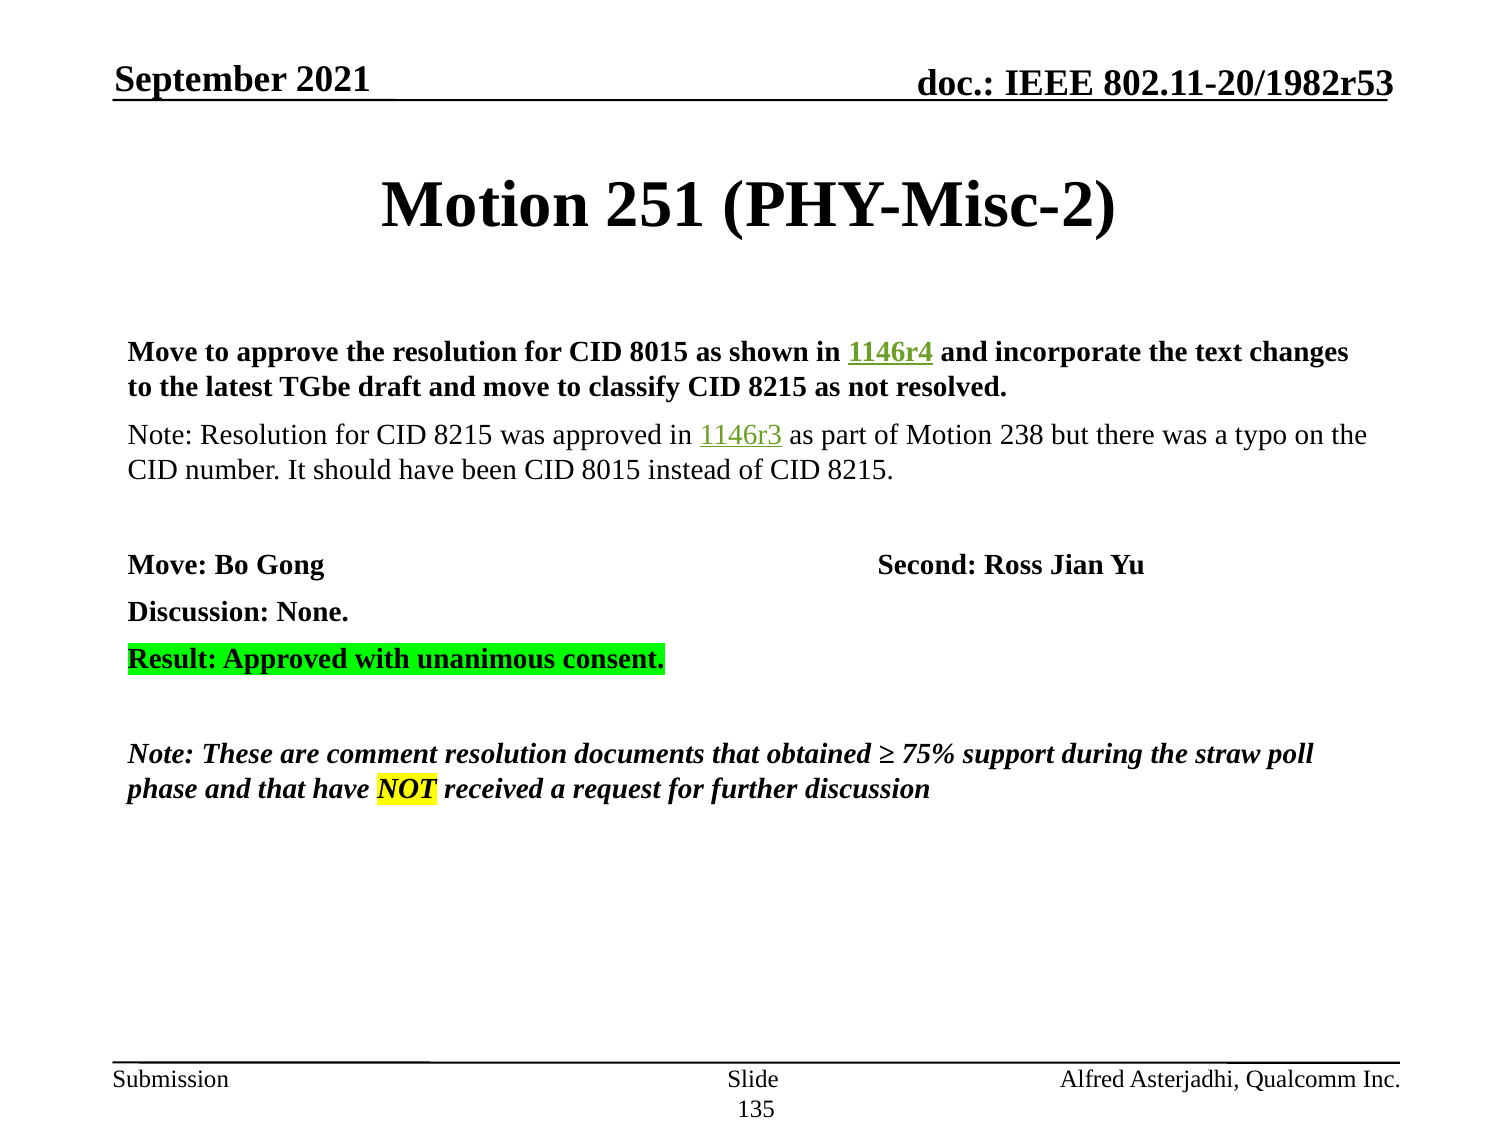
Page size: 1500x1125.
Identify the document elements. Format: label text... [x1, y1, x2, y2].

title Motion 251 (PHY-Misc-2) [112, 112, 1388, 288]
slide_number Slide 135 [712, 1061, 800, 1123]
list Move to approve the resolution for CID 8015 as shown in 1146r4 and incorporate the text changes to the latest TGbe draft and move to classify CID 8215 as not resolved. Note: Resolution for CID 8215 was approved in 1146r3 as part of Motion 238 but there was a typo on the CID number. It should have been CID 8015 instead of CID 8215. Move: Bo Gong Second: Ross Jian Yu Discussion: None. Result: Approved with unanimous consent. Note: These are comment resolution documents that obtained ≥ 75% support during the straw poll phase and that have NOT received a request for further discussion [112, 324, 1388, 1063]
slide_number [114, 54, 423, 100]
footer Alfred Asterjadhi, Qualcomm Inc. [878, 1061, 1402, 1093]
